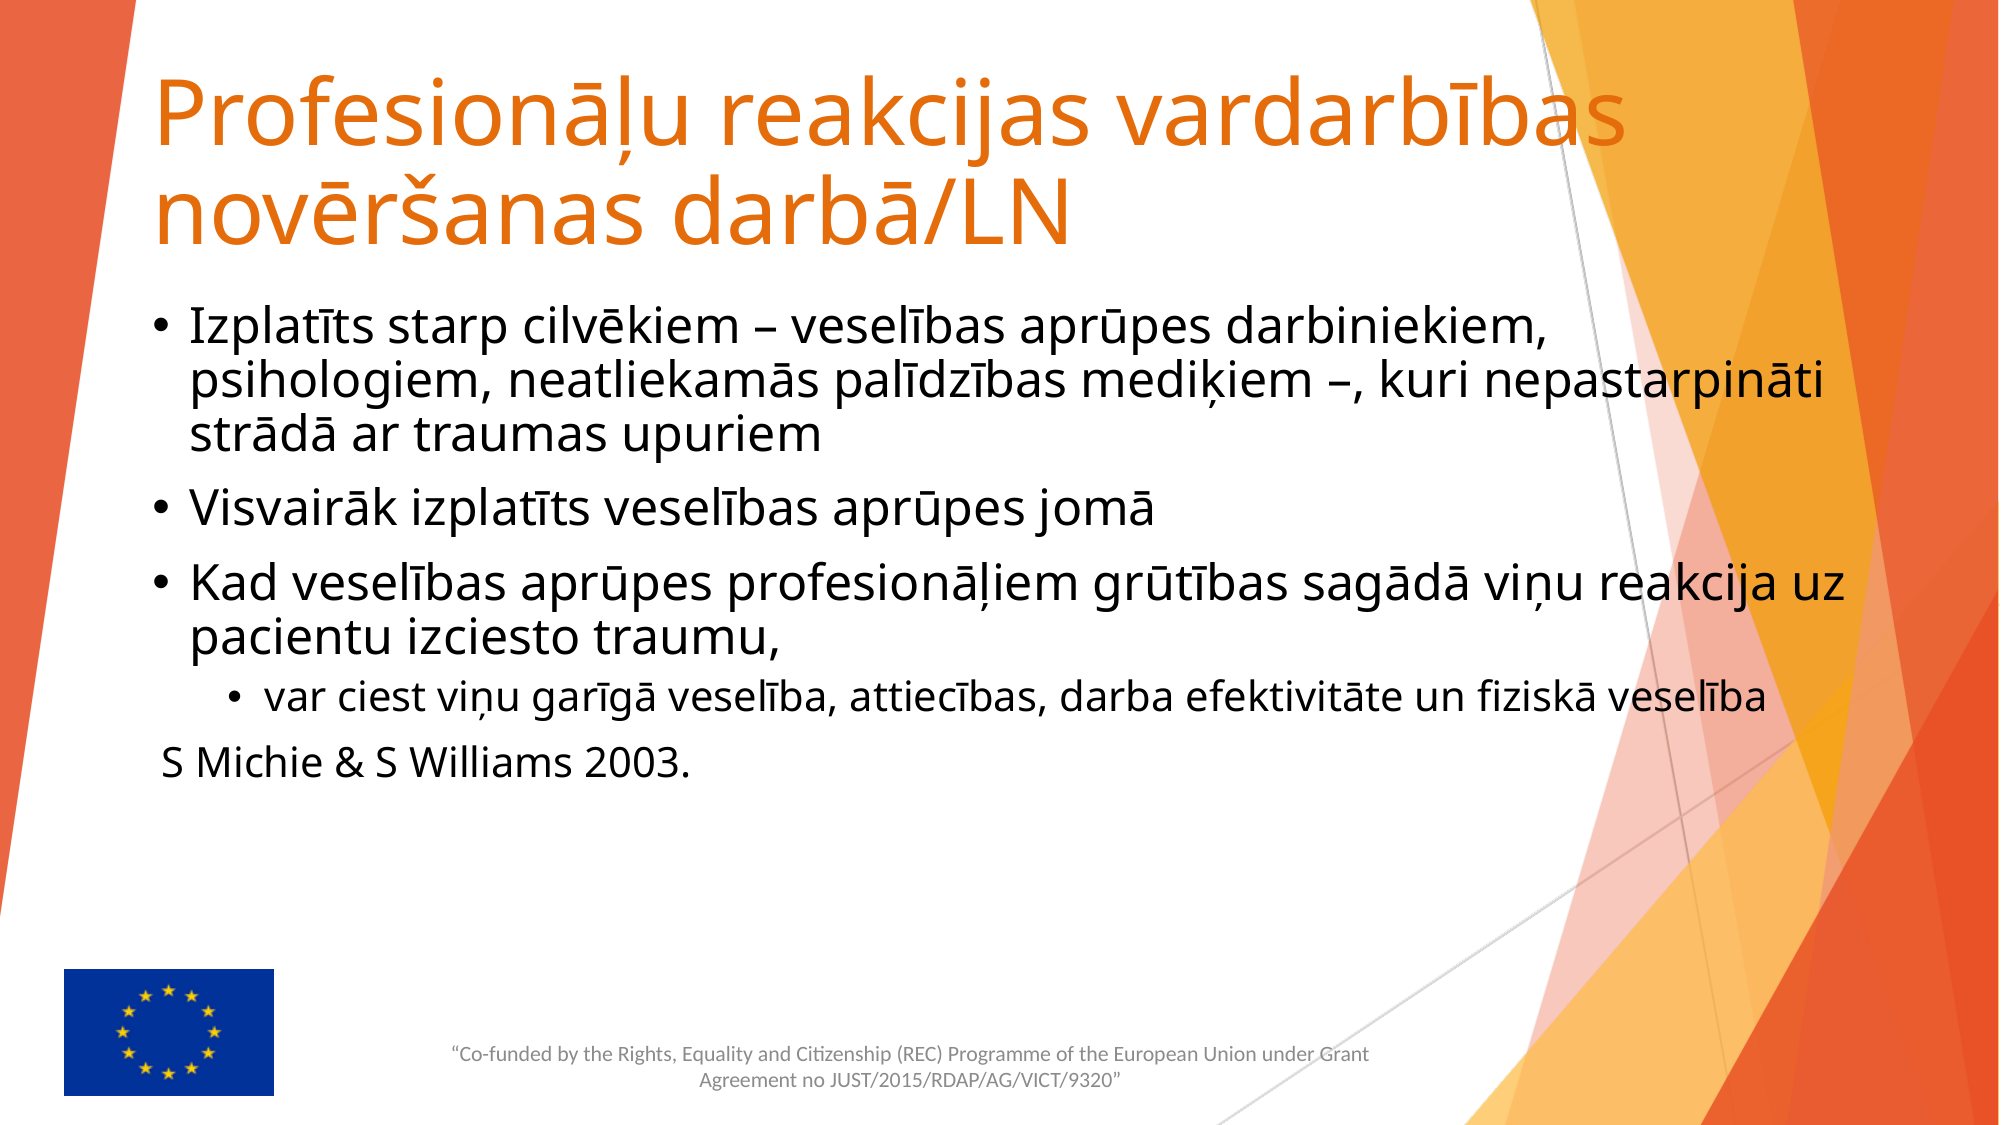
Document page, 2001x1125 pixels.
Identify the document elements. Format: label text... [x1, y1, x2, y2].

list Izplatīts starp cilvēkiem – veselības aprūpes darbiniekiem, psihologiem, neatliekamās palīdzības mediķiem –, kuri nepastarpināti strādā ar traumas upuriem Visvairāk izplatīts veselības aprūpes jomā Kad veselības aprūpes profesionāļiem grūtības sagādā viņu reakcija uz pacientu izciesto traumu, var ciest viņu garīgā veselība, attiecības, darba efektivitāte un fiziskā veselība S Michie & S Williams 2003. [137, 292, 1863, 1007]
picture [0, 0, 2000, 1125]
title Profesionāļu reakcijas vardarbības novēršanas darbā/LN [137, 56, 1863, 275]
